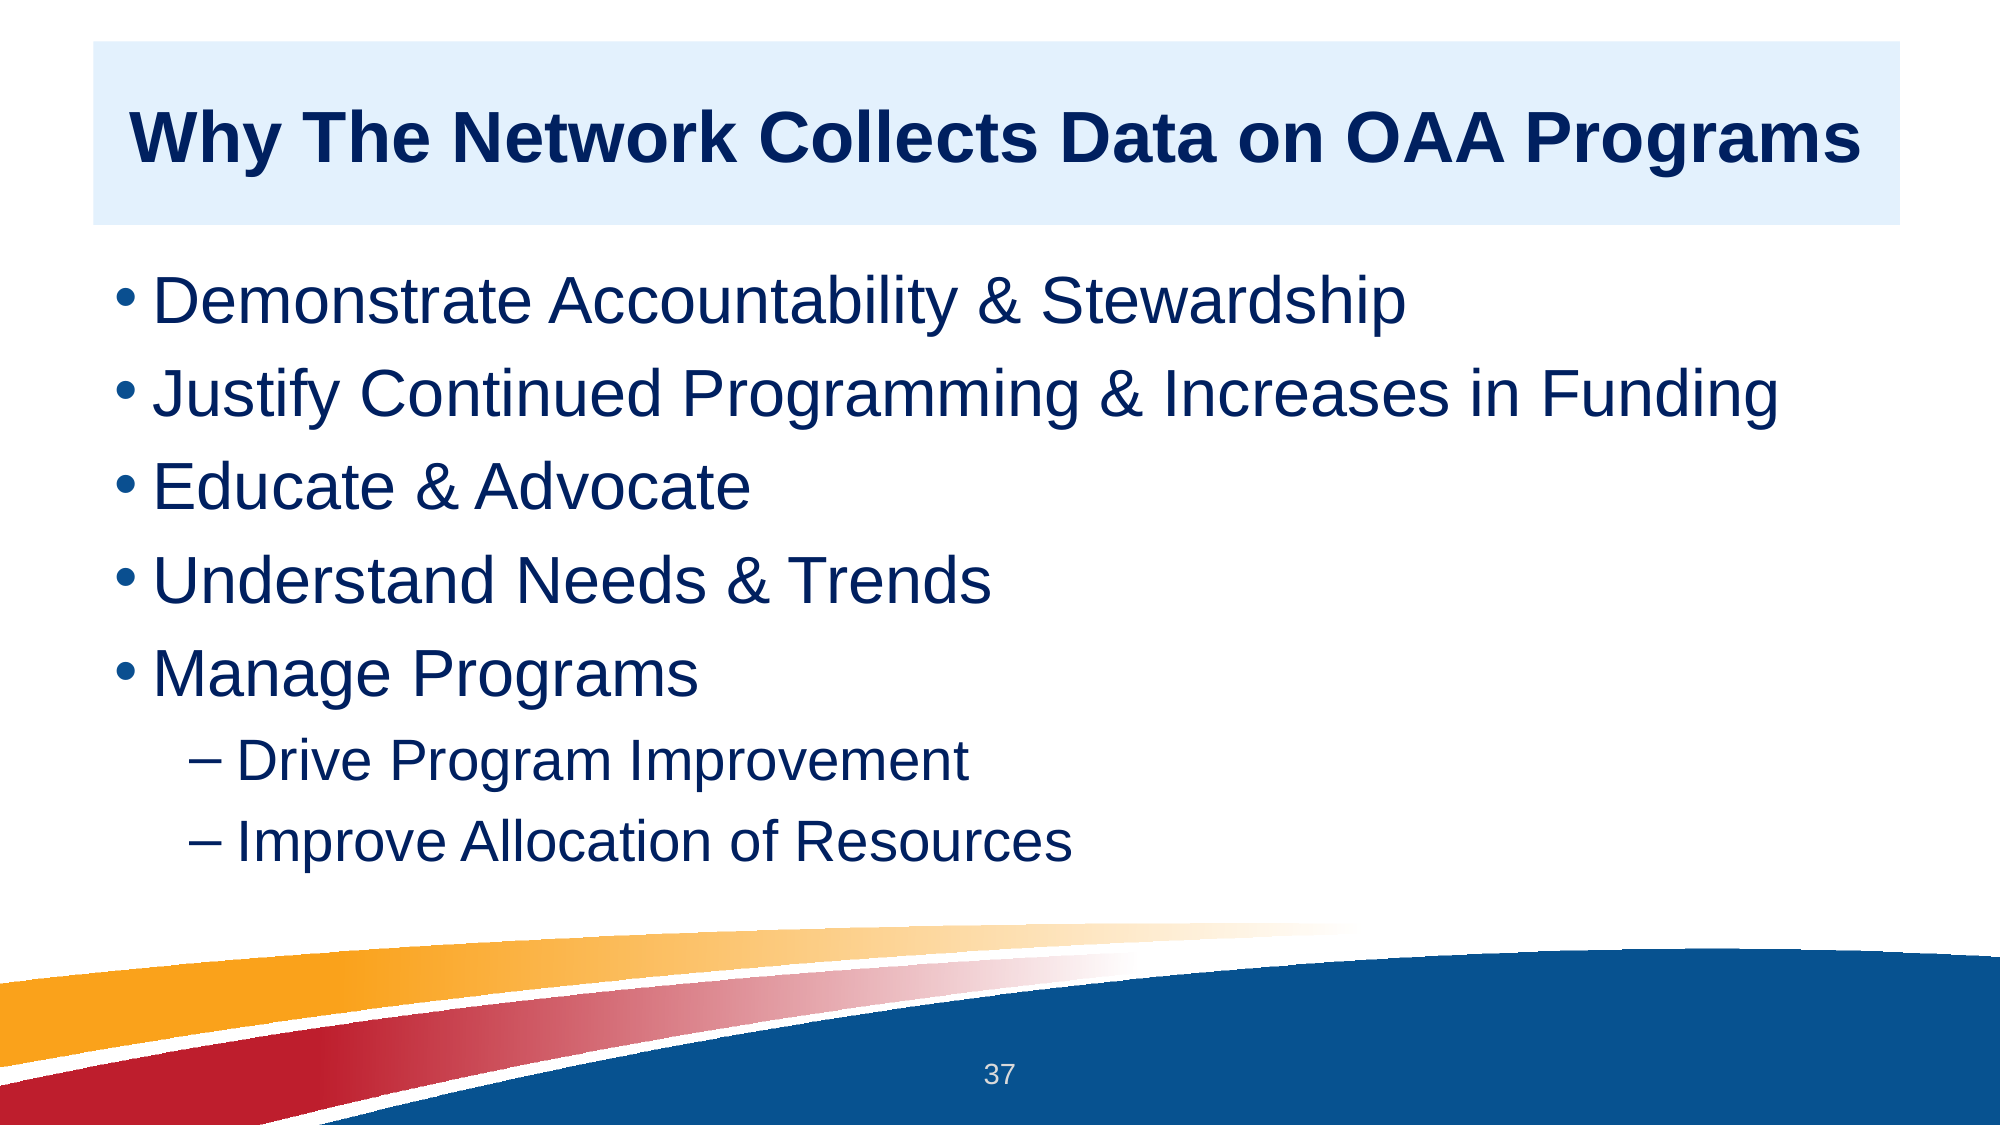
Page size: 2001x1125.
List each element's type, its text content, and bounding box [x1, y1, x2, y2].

slide_number 37 [766, 1042, 1234, 1103]
title Why The Network Collects Data on OAA Programs [93, 41, 1900, 225]
list Demonstrate Accountability & Stewardship Justify Continued Programming & Increases in Funding Educate & Advocate Understand Needs & Trends Manage Programs Drive Program Improvement Improve Allocation of Resources [99, 248, 1900, 900]
picture [0, 887, 2000, 1125]
